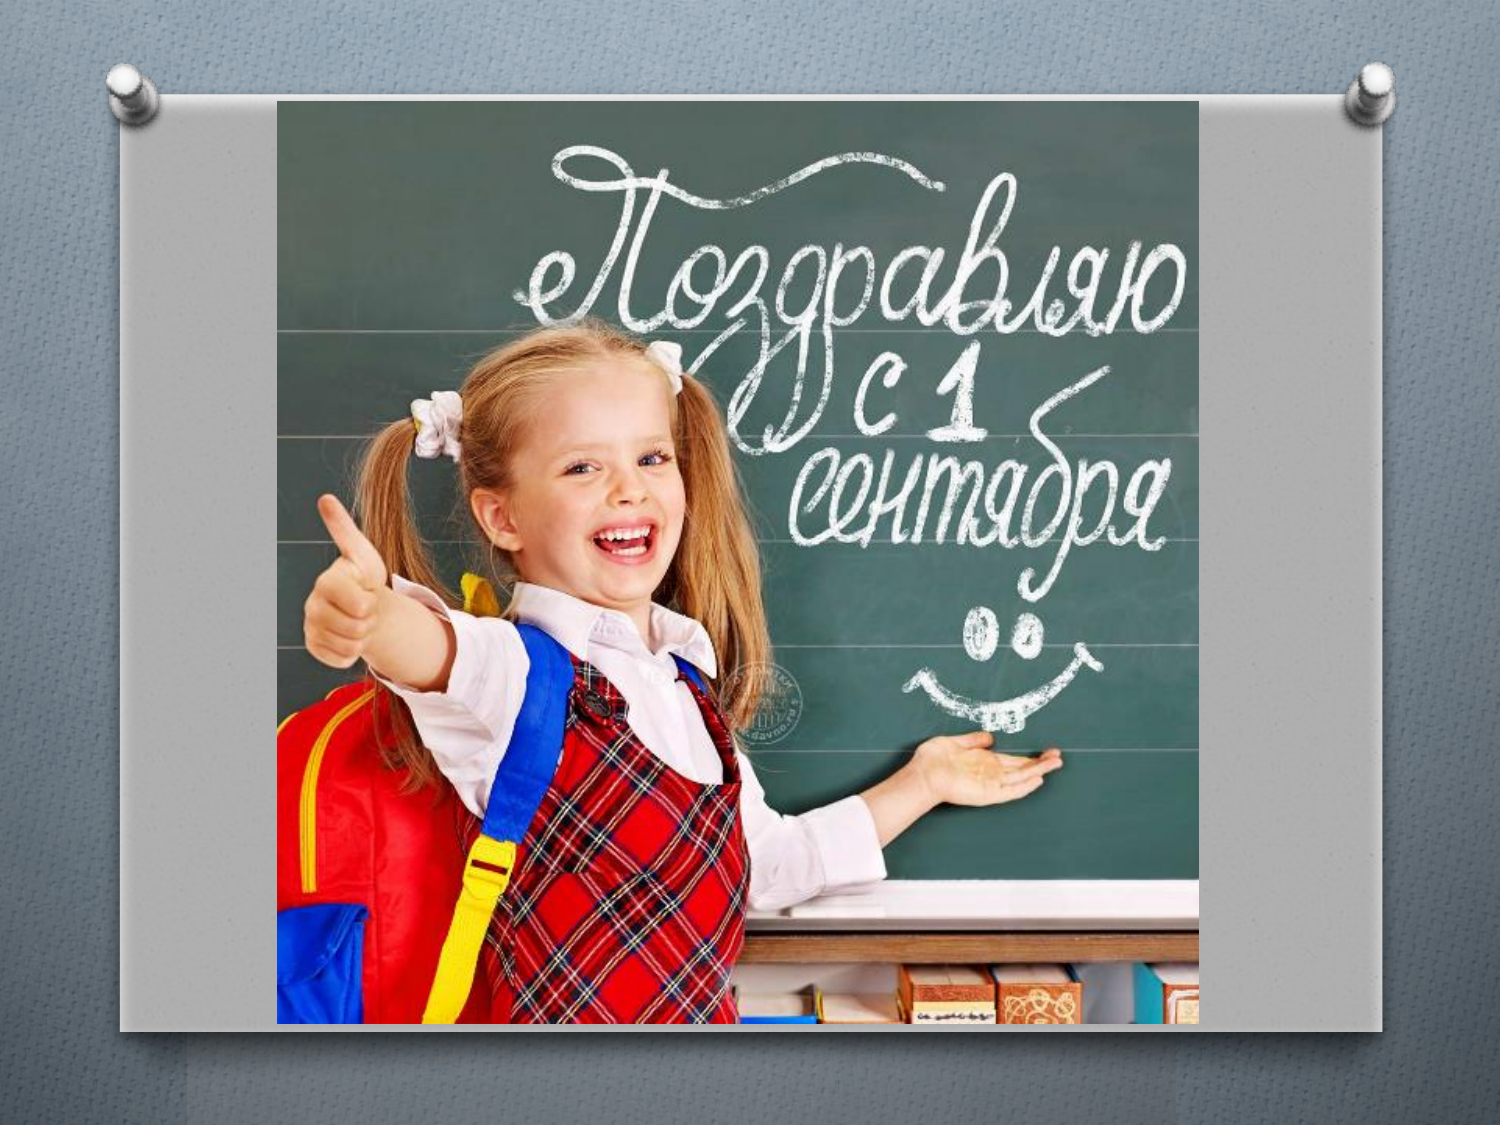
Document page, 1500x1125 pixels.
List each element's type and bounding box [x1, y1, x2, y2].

picture [1317, 36, 1439, 156]
list [277, 101, 1200, 1024]
picture [76, 30, 198, 153]
